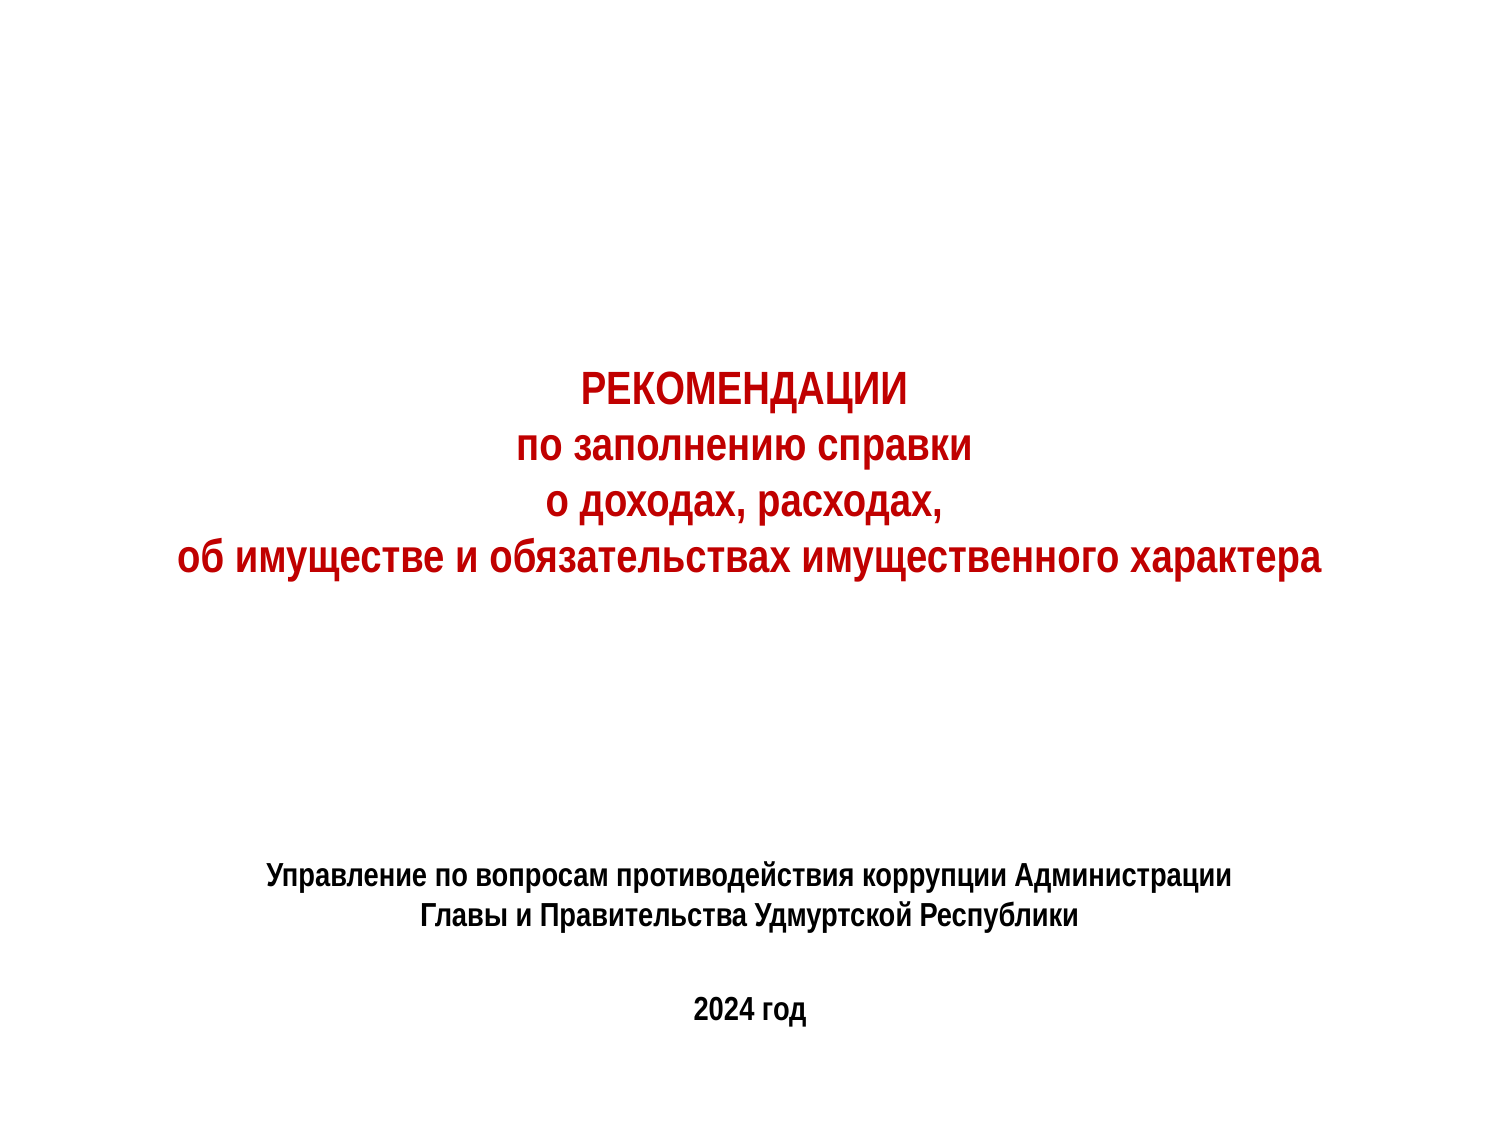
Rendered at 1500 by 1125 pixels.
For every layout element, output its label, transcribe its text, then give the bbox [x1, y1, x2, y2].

title РЕКОМЕНДАЦИИ по заполнению справки о доходах, расходах, об имуществе и обязательствах имущественного характера [112, 349, 1388, 591]
subtitle Управление по вопросам противодействия коррупции Администрации Главы и Правительства Удмуртской Республики 2024 год [225, 846, 1275, 925]
